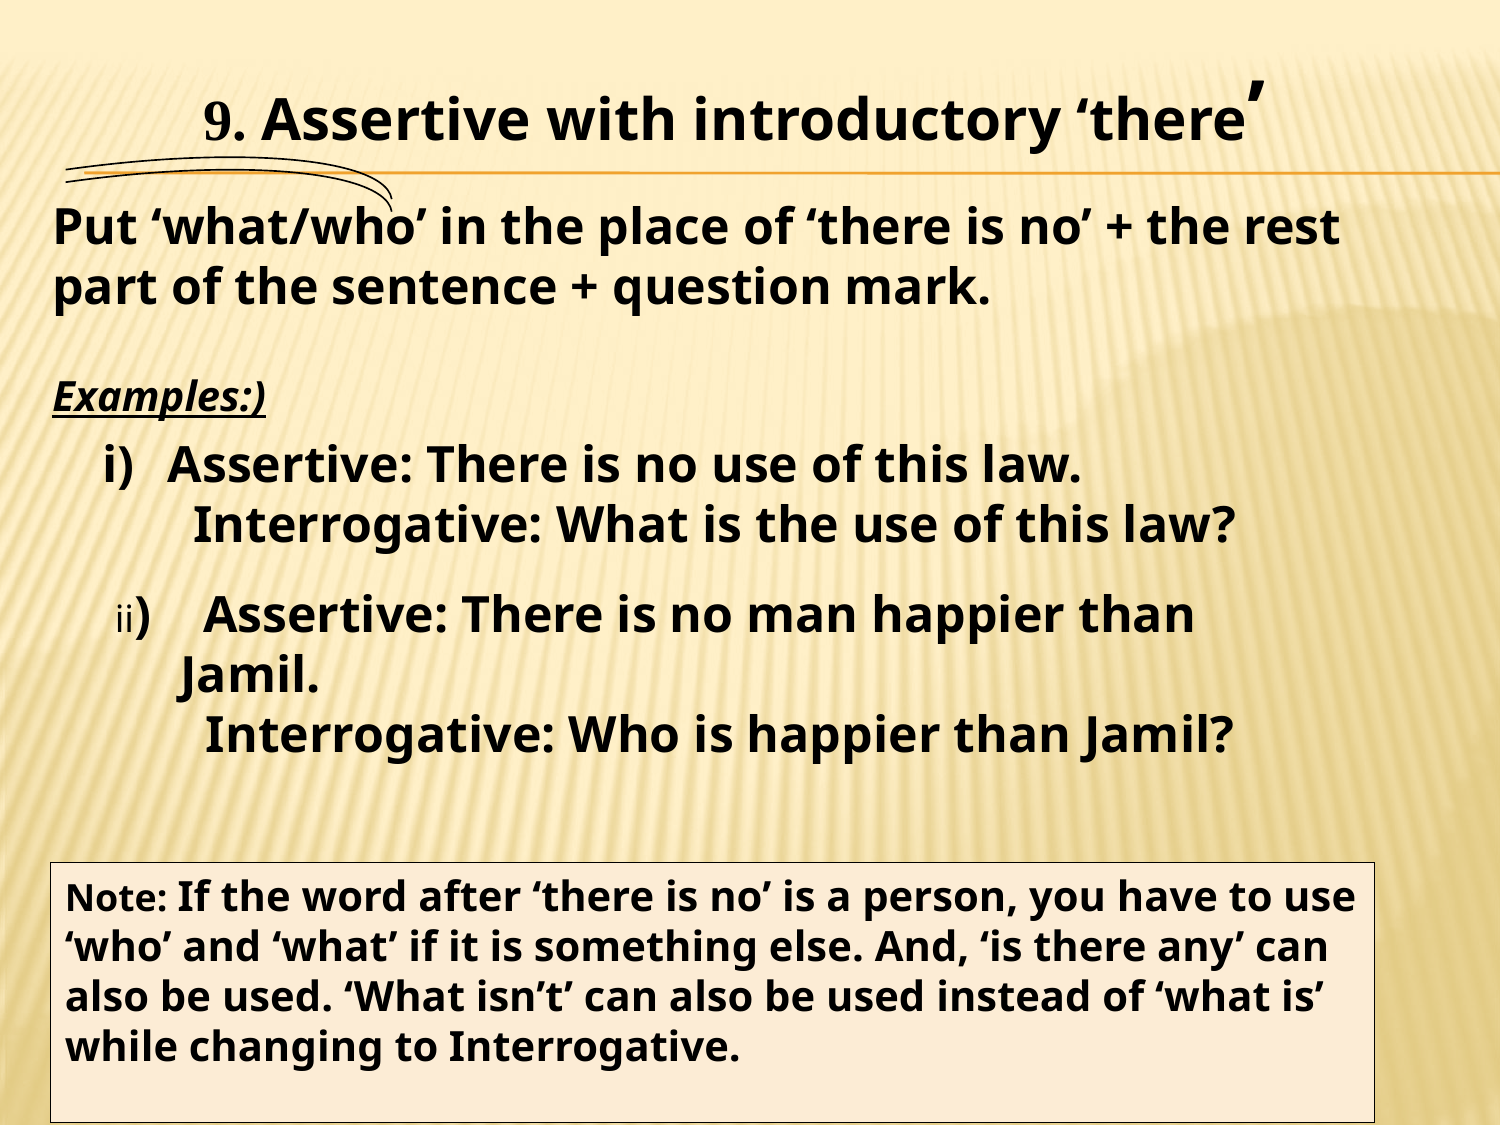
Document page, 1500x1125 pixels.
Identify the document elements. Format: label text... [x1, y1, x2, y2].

text_box Note: If the word after ‘there is no’ is a person, you have to use ‘who’ and ‘what’ if it is something else. And, ‘is there any’ can also be used. ‘What isn’t’ can also be used instead of ‘what is’ while changing to Interrogative. [50, 862, 1375, 1123]
text_box [65, 156, 387, 187]
text_box Put ‘what/who’ in the place of ‘there is no’ + the rest part of the sentence + question mark. [37, 187, 1475, 323]
text_box Assertive: There is no use of this law. Interrogative: What is the use of this law? [87, 424, 1313, 620]
text_box ii) Assertive: There is no man happier than Jamil. Interrogative: Who is happier than Jamil? [99, 574, 1325, 830]
text_box 9. Assertive with introductory ‘there’ [49, 50, 1463, 165]
text_box Examples:) [37, 362, 325, 428]
